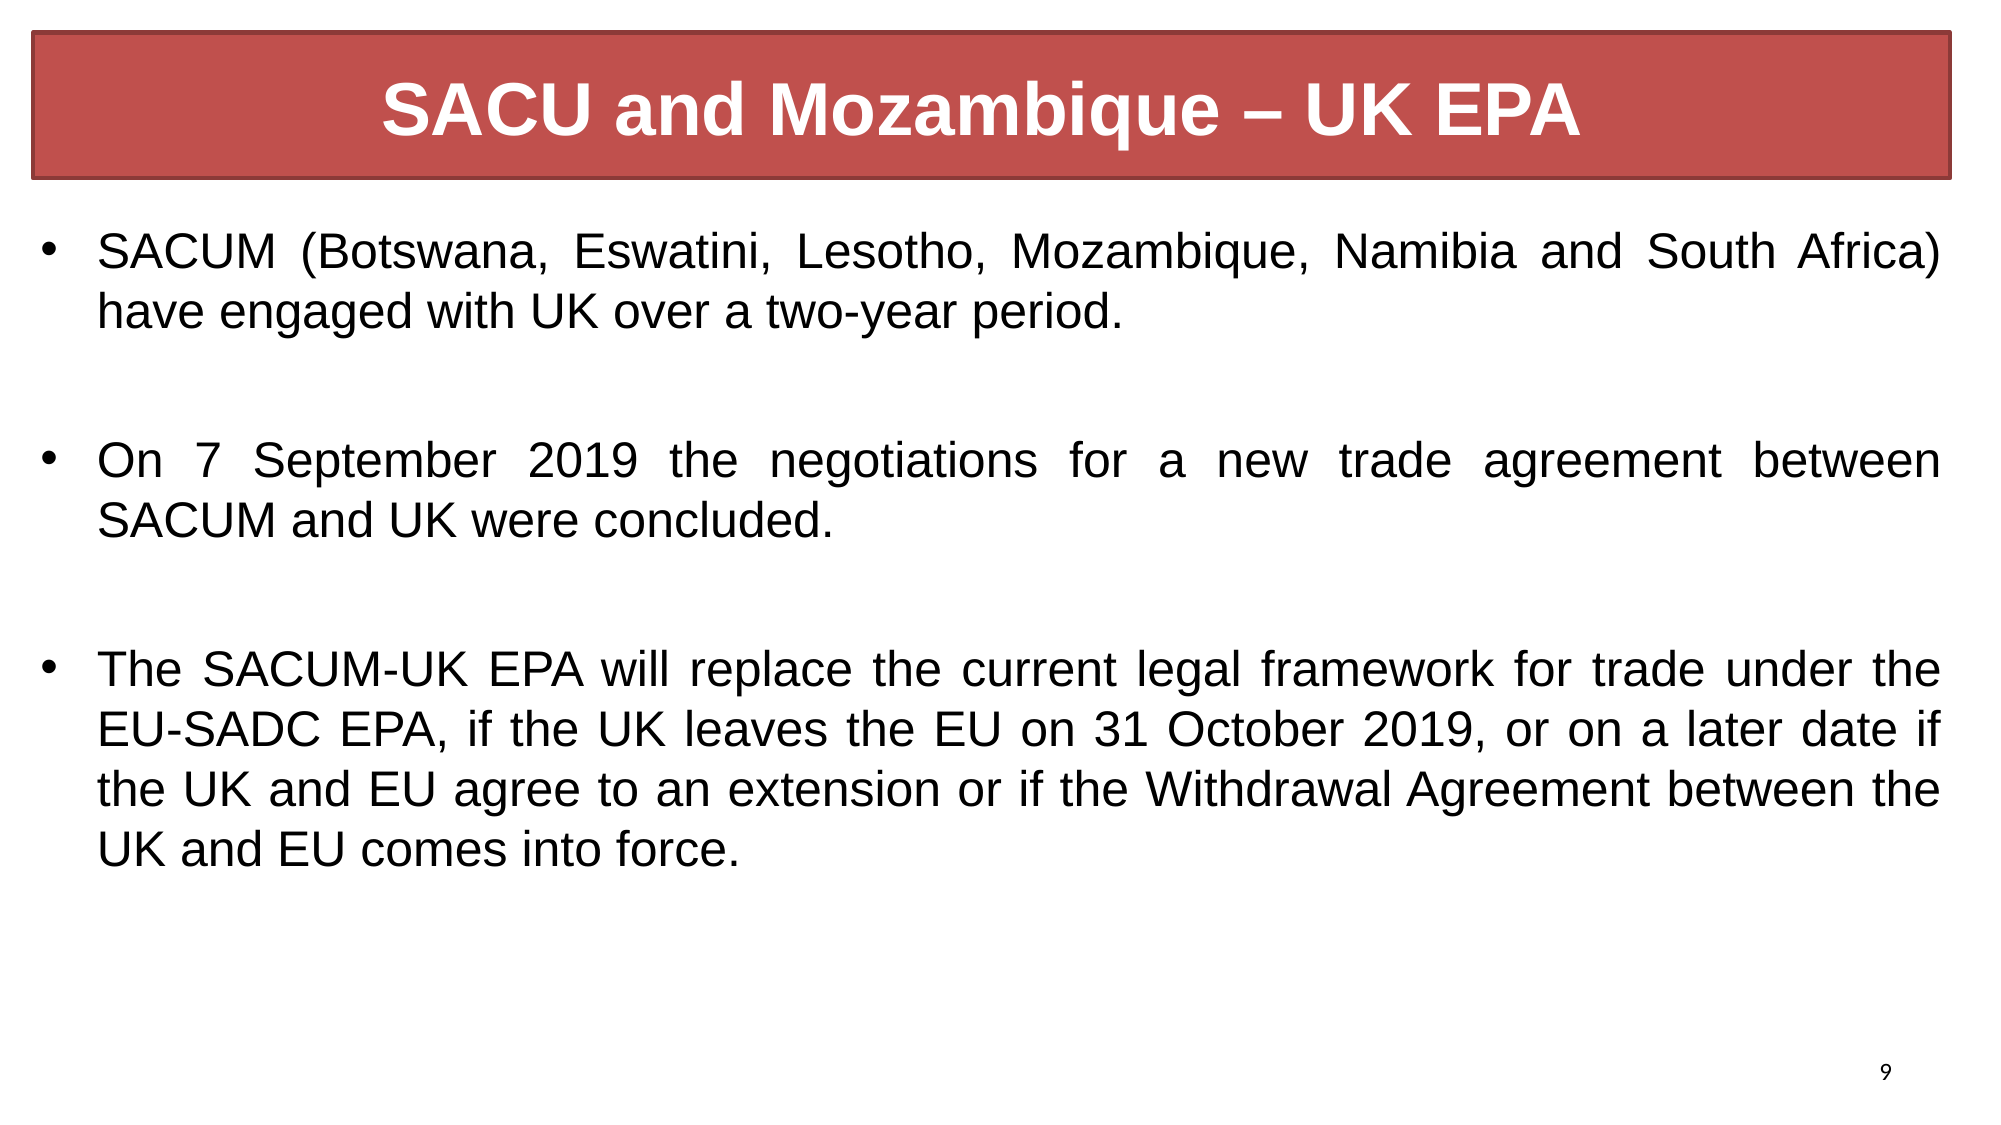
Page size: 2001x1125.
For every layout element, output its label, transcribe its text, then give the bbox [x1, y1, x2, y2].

list SACUM (Botswana, Eswatini, Lesotho, Mozambique, Namibia and South Africa) have engaged with UK over a two-year period. On 7 September 2019 the negotiations for a new trade agreement between SACUM and UK were concluded. The SACUM-UK EPA will replace the current legal framework for trade under the EU-SADC EPA, if the UK leaves the EU on 31 October 2019, or on a later date if the UK and EU agree to an extension or if the Withdrawal Agreement between the UK and EU comes into force. [32, 210, 1951, 1125]
slide_number 9 [1871, 1046, 1901, 1094]
title SACU and Mozambique – UK EPA [32, 31, 1951, 179]
